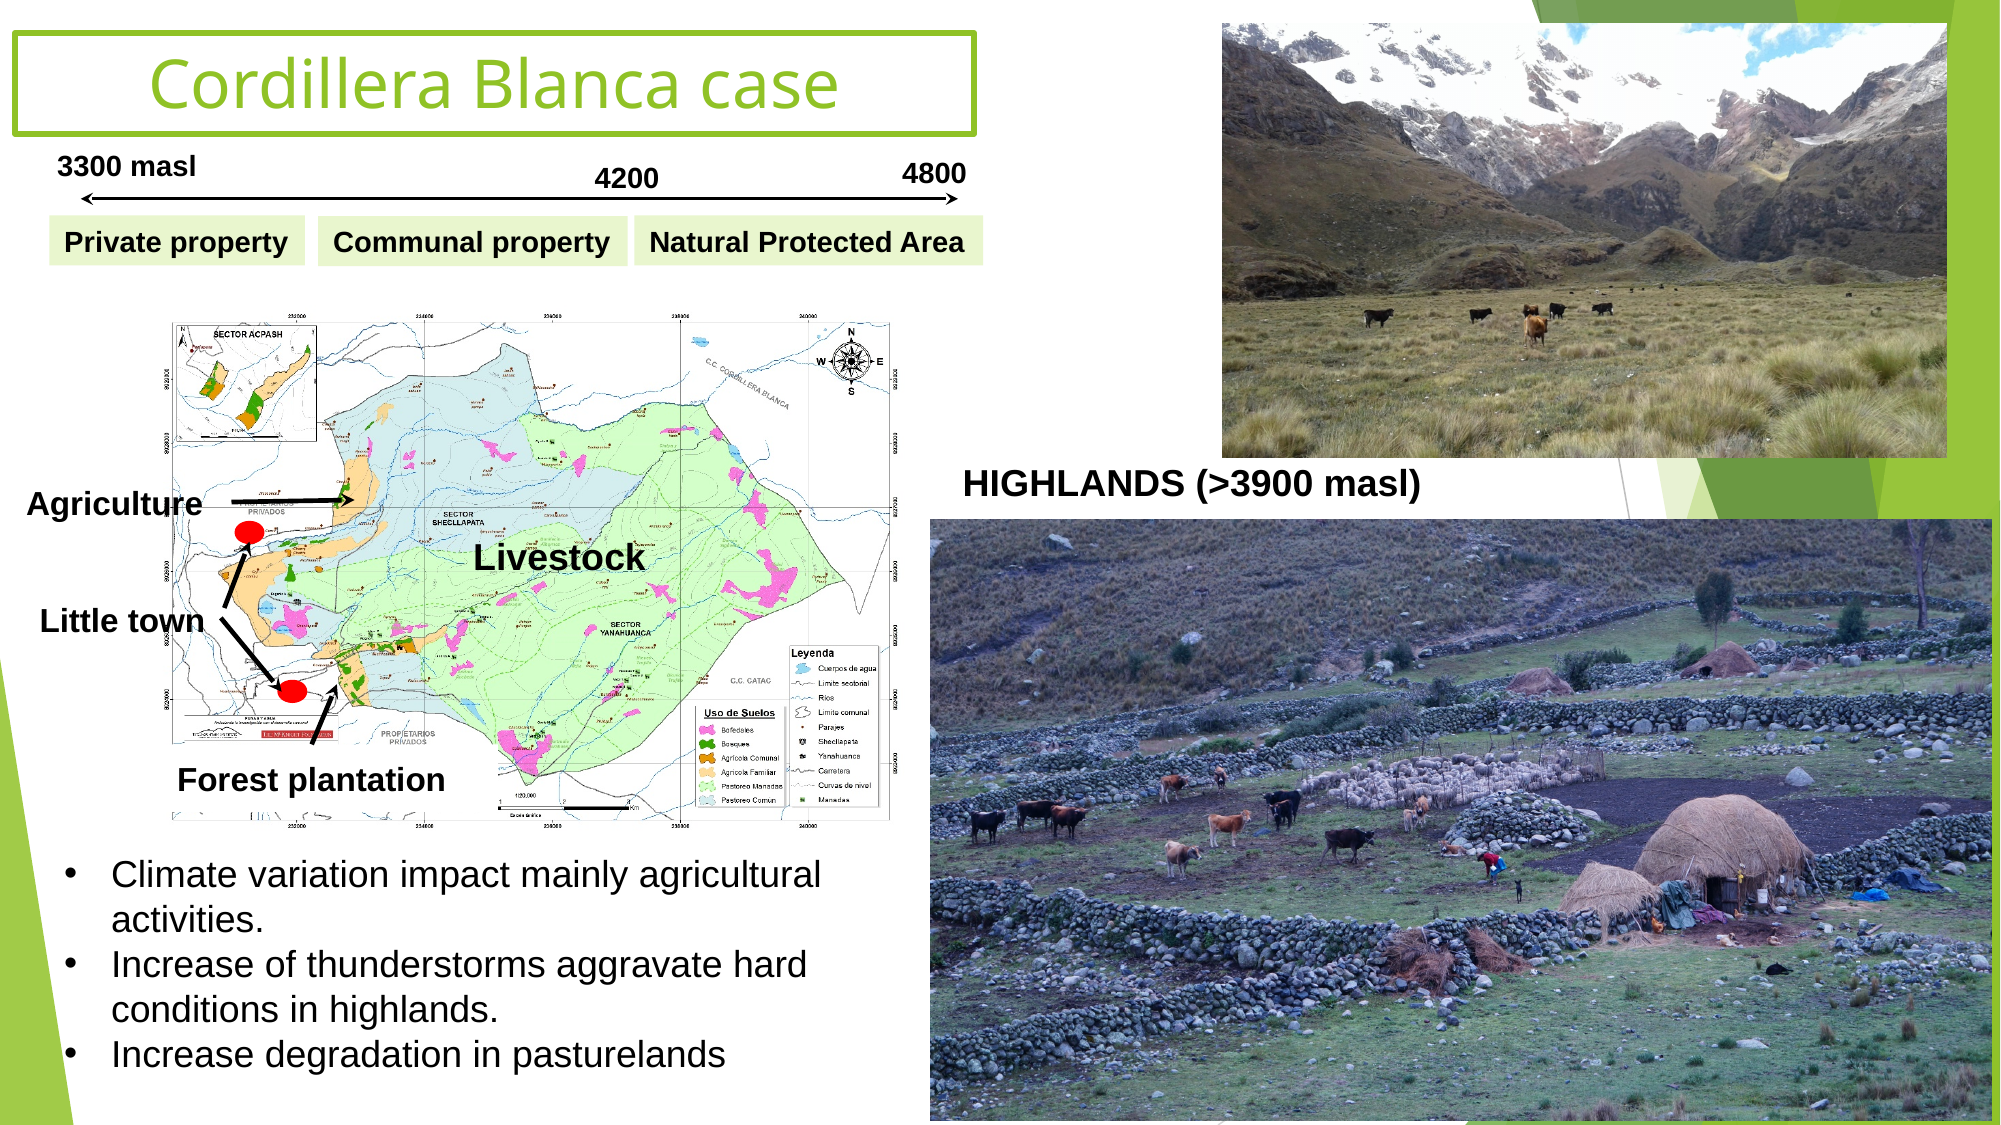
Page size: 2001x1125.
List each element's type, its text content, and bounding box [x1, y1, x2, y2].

picture [1222, 23, 1947, 459]
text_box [41, 139, 984, 267]
title Cordillera Blanca case [15, 33, 974, 134]
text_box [0, 305, 911, 843]
text_box Climate variation impact mainly agricultural activities. Increase of thunderstorms aggravate hard conditions in highlands. Increase degradation in pasturelands [49, 842, 926, 1125]
text_box HIGHLANDS (>3900 masl) [947, 451, 1442, 512]
picture [929, 519, 1993, 1121]
